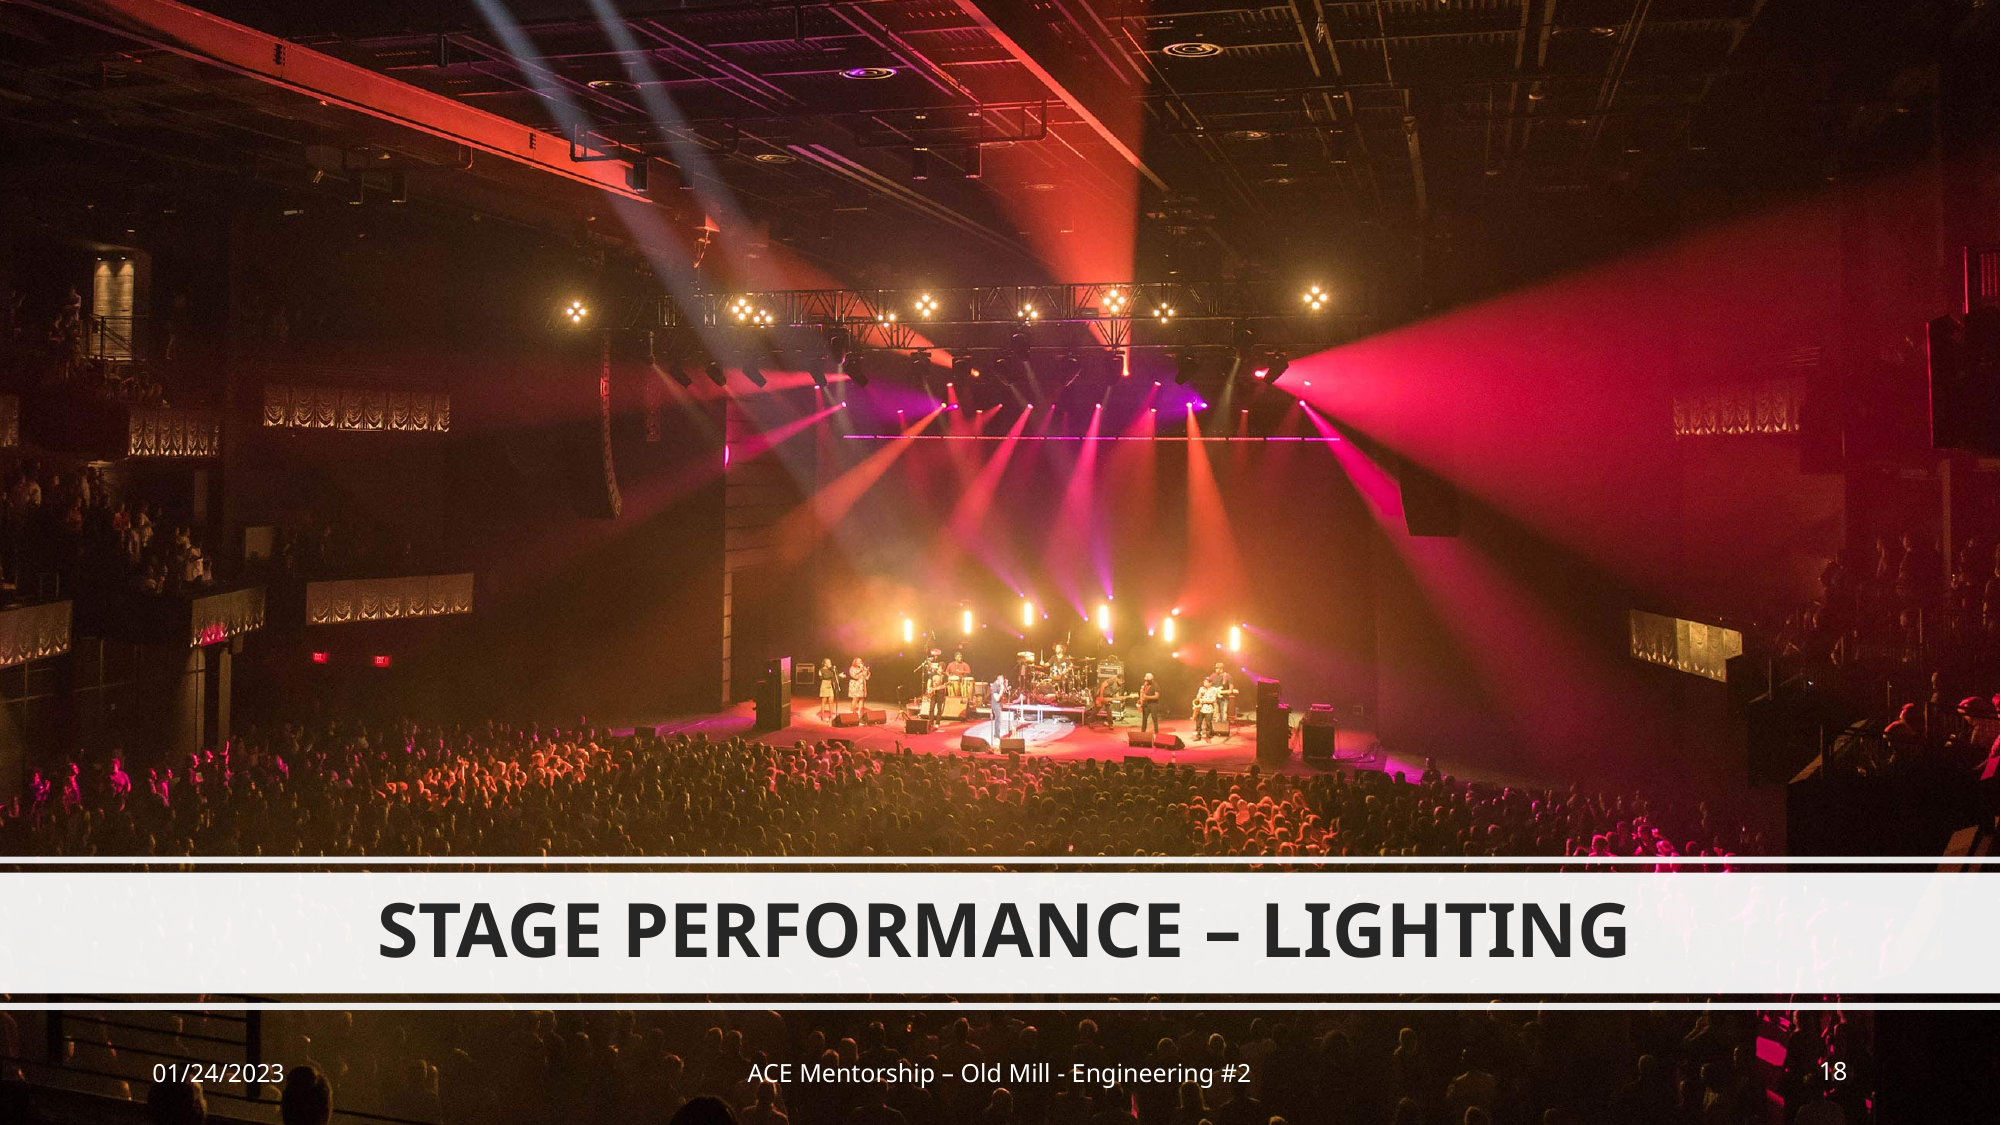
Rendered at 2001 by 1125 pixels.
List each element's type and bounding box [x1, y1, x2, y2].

list [0, 860, 2000, 1006]
list [0, 1007, 2000, 1125]
list [0, 0, 2000, 859]
